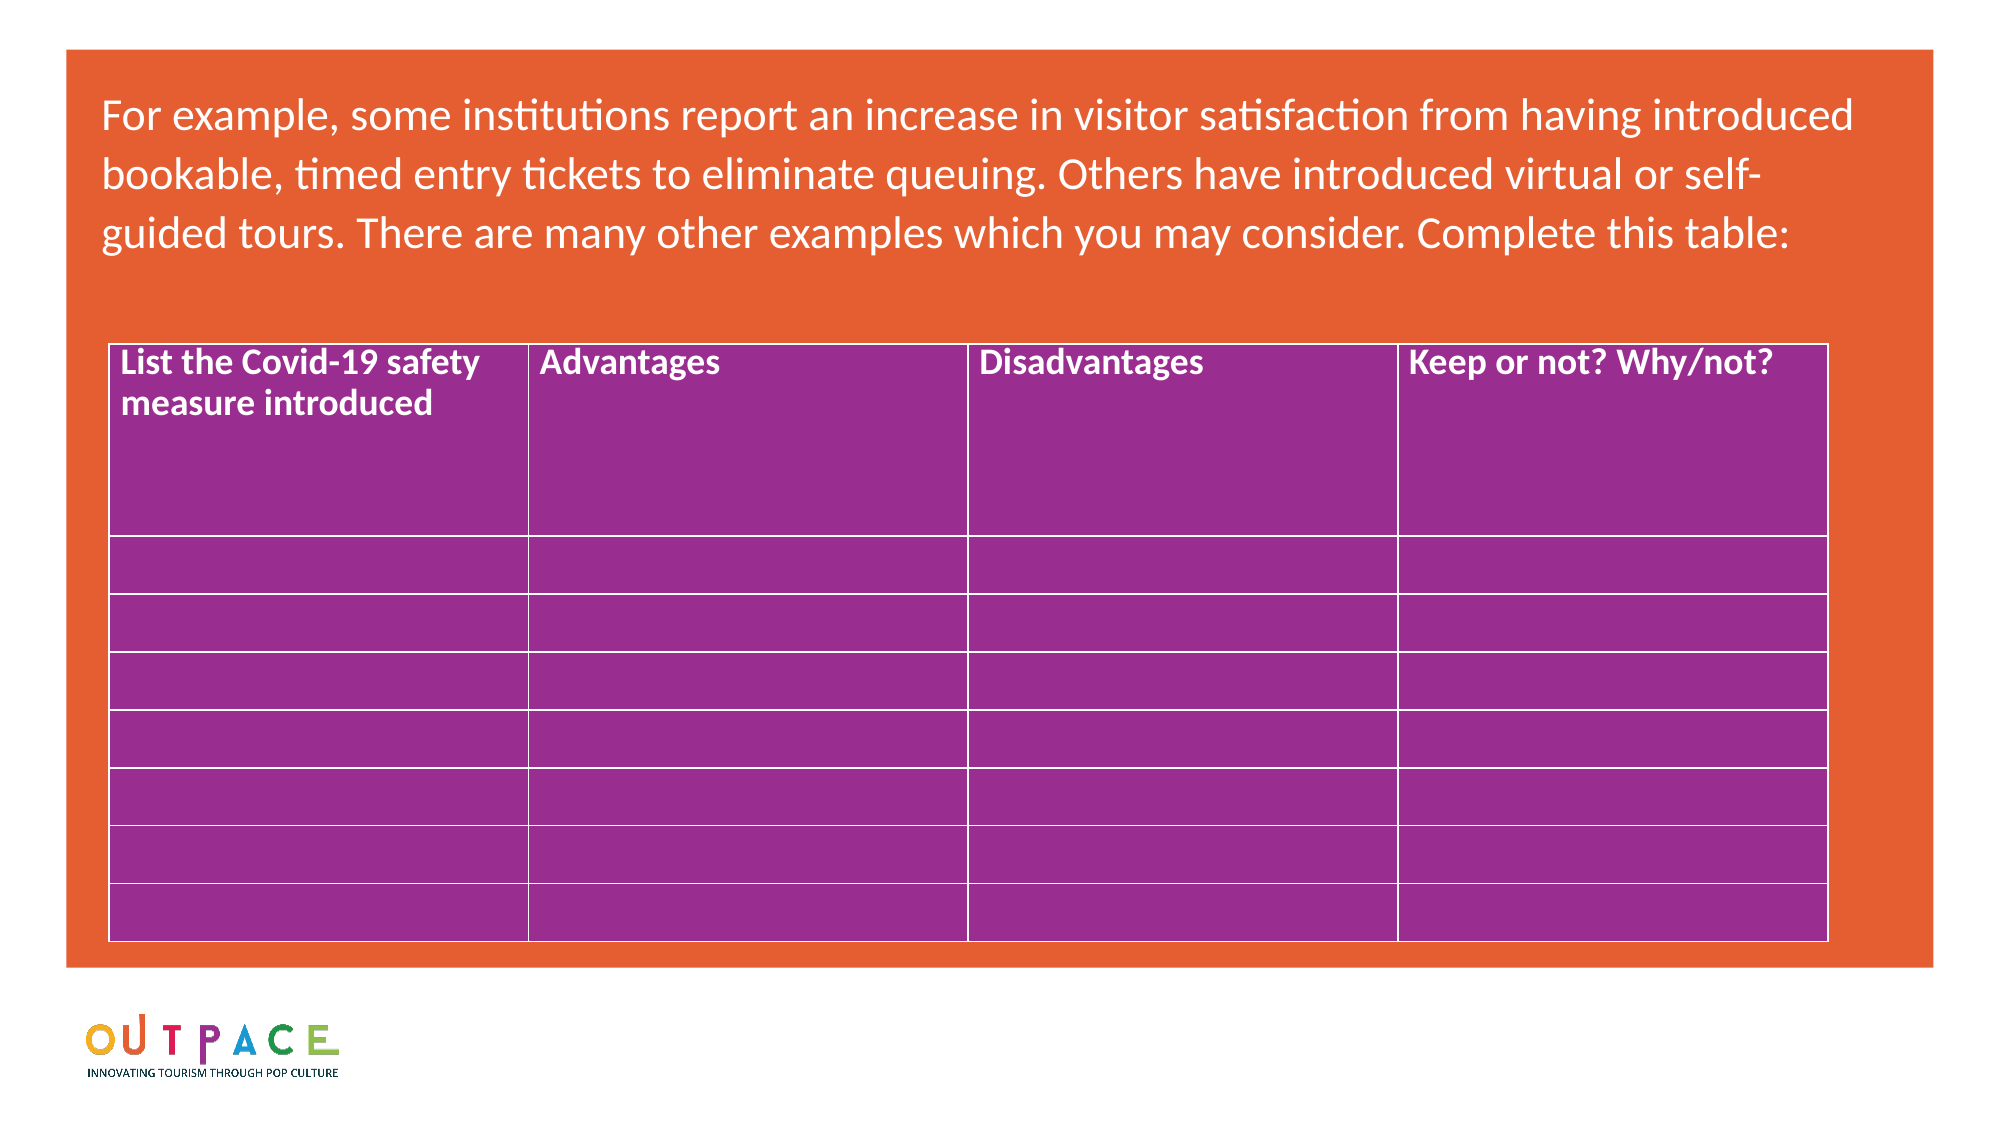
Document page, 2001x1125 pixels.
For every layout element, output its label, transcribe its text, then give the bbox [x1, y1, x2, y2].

table_cell [969, 595, 1397, 651]
table_cell [110, 653, 528, 709]
table_cell [1399, 595, 1827, 651]
table_cell [969, 884, 1397, 941]
picture [86, 1014, 339, 1077]
table_cell [1399, 884, 1827, 941]
table_cell [529, 884, 967, 941]
list For example, some institutions report an increase in visitor satisfaction from having introduced bookable, timed entry tickets to eliminate queuing. Others have introduced virtual or self-guided tours. There are many other examples which you may consider. Complete this table: [86, 73, 1891, 753]
table_cell [110, 826, 528, 883]
table_header Advantages [529, 345, 967, 535]
table_cell [110, 884, 528, 941]
table_cell [1399, 537, 1827, 593]
table_cell [110, 595, 528, 651]
table_cell [110, 769, 528, 825]
table_cell [1399, 653, 1827, 709]
table_cell [1399, 826, 1827, 883]
table_cell [969, 826, 1397, 883]
table_cell [529, 653, 967, 709]
table_header Keep or not? Why/not? [1399, 345, 1827, 535]
table_cell [969, 537, 1397, 593]
table_cell [110, 711, 528, 767]
table_cell [110, 537, 528, 593]
table_cell [529, 537, 967, 593]
table_header List the Covid-19 safety measure introduced [110, 345, 528, 535]
table_cell [529, 711, 967, 767]
table_header Disadvantages [969, 345, 1397, 535]
table_cell [1399, 711, 1827, 767]
table_cell [969, 769, 1397, 825]
table_cell [529, 826, 967, 883]
table_cell [529, 769, 967, 825]
table_cell [969, 711, 1397, 767]
table_cell [529, 595, 967, 651]
table_cell [1399, 769, 1827, 825]
table_cell [969, 653, 1397, 709]
